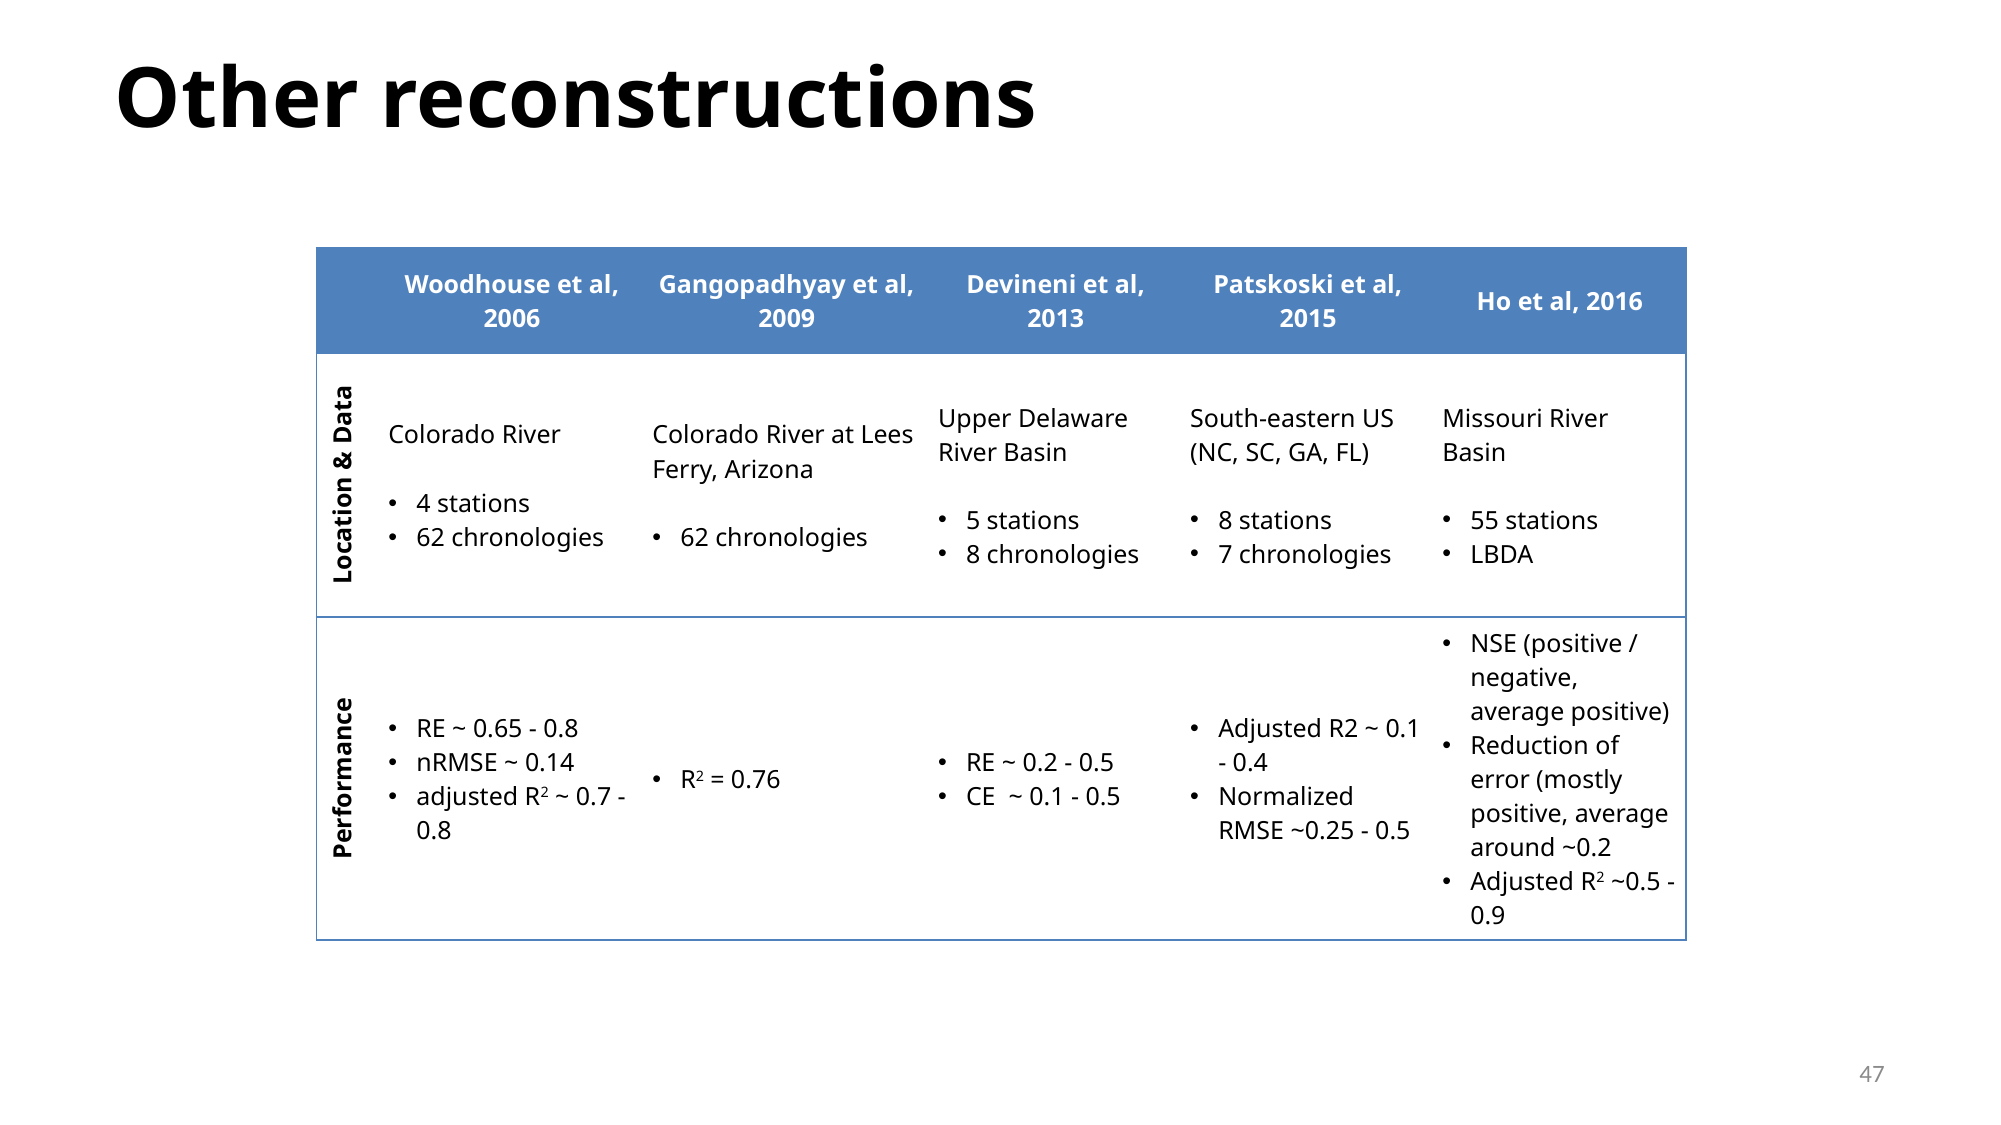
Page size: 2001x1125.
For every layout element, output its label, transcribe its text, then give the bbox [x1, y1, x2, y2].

table_header Woodhouse et al, 2006 [380, 249, 644, 352]
table_cell RE ~ 0.2 - 0.5 CE ~ 0.1 - 0.5 [930, 618, 1182, 939]
table_cell Missouri River Basin 55 stations LBDA [1434, 354, 1685, 616]
table_cell Colorado River at Lees Ferry, Arizona 62 chronologies [644, 354, 930, 616]
table_cell R2 = 0.76 [644, 618, 930, 939]
table_header Gangopadhyay et al, 2009 [644, 249, 930, 352]
table_cell Adjusted R2 ~ 0.1 - 0.4 Normalized RMSE ~0.25 - 0.5 [1182, 618, 1434, 939]
table_header [317, 249, 380, 352]
table_cell RE ~ 0.65 - 0.8 nRMSE ~ 0.14 adjusted R2 ~ 0.7 - 0.8 [380, 618, 644, 939]
table_header Patskoski et al, 2015 [1182, 249, 1434, 352]
table_header Ho et al, 2016 [1434, 249, 1685, 352]
table_cell Performance [317, 618, 380, 939]
slide_number 47 [1433, 1042, 1900, 1103]
table_cell NSE (positive / negative, average positive) Reduction of error (mostly positive, average around ~0.2 Adjusted R2 ~0.5 - 0.9 [1434, 618, 1685, 939]
table_cell South-eastern US (NC, SC, GA, FL) 8 stations 7 chronologies [1182, 354, 1434, 616]
table_cell Colorado River 4 stations 62 chronologies [380, 354, 644, 616]
table_cell Upper Delaware River Basin 5 stations 8 chronologies [930, 354, 1182, 616]
table_header Devineni et al, 2013 [930, 249, 1182, 352]
table_cell Location & Data [317, 354, 380, 616]
title Other reconstructions [99, 0, 1900, 188]
